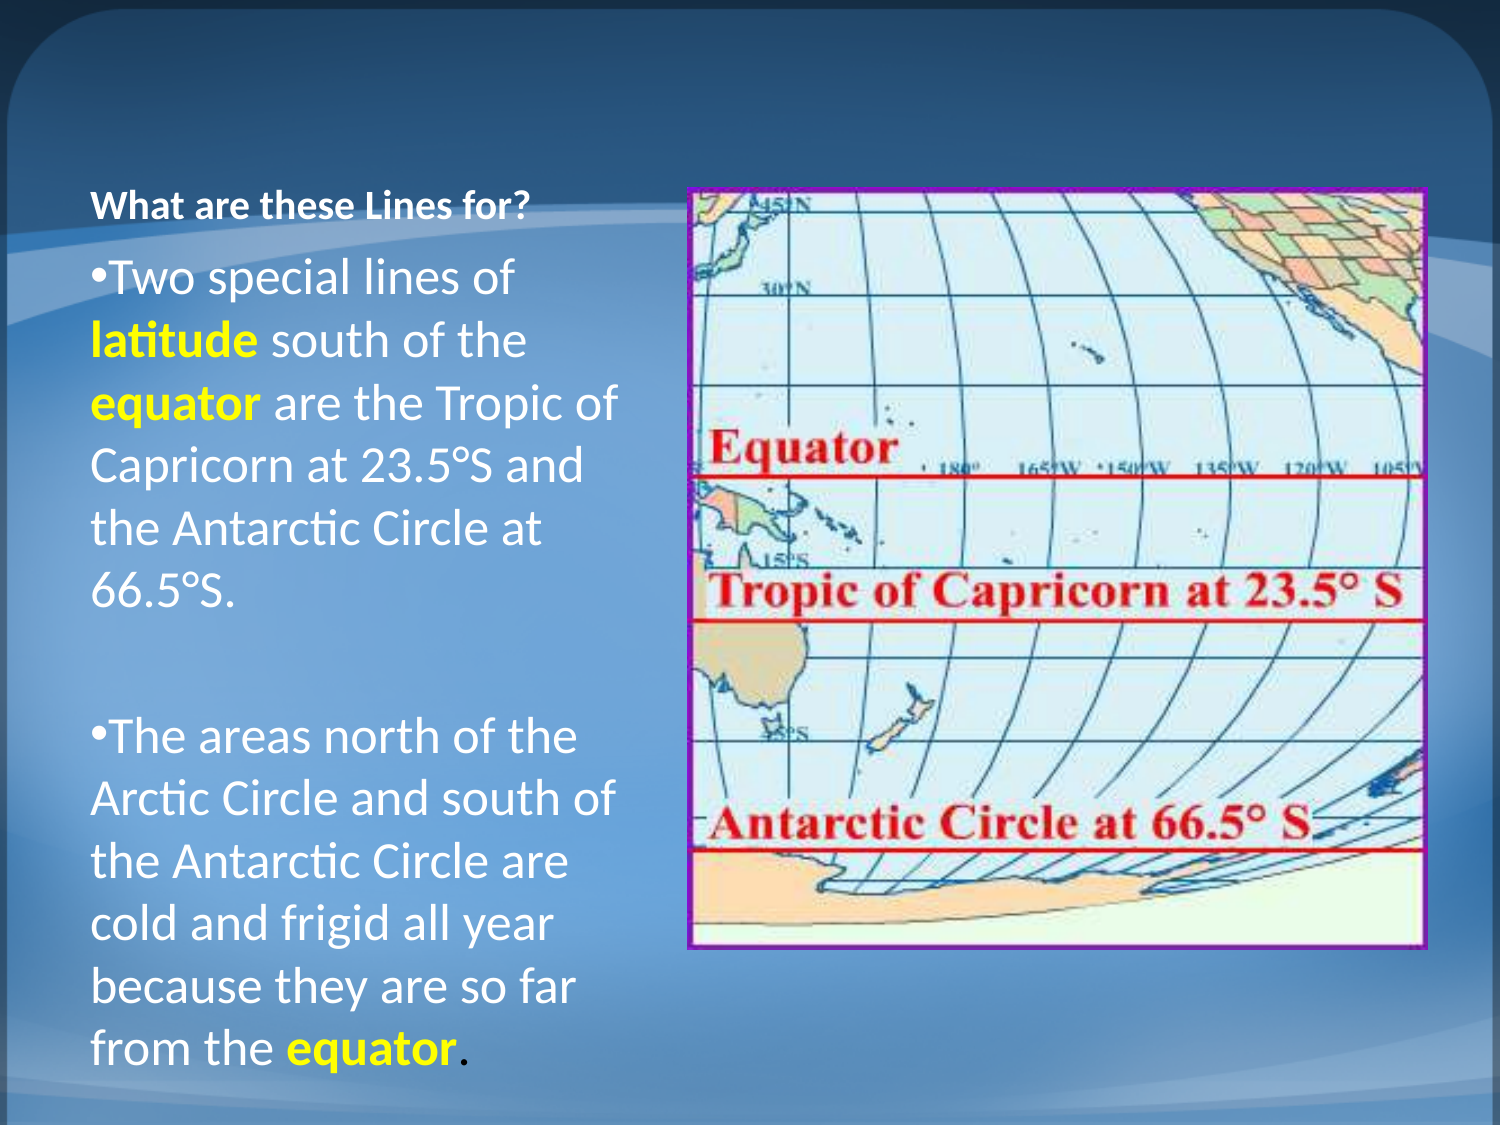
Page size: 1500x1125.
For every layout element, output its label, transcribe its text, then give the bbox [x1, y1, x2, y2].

title What are these Lines for? [75, 44, 569, 235]
picture [0, 0, 1500, 1125]
list Two special lines of latitude south of the equator are the Tropic of Capricorn at 23.5°S and the Antarctic Circle at 66.5°S. The areas north of the Arctic Circle and south of the Antarctic Circle are cold and frigid all year because they are so far from the equator. [75, 235, 650, 950]
